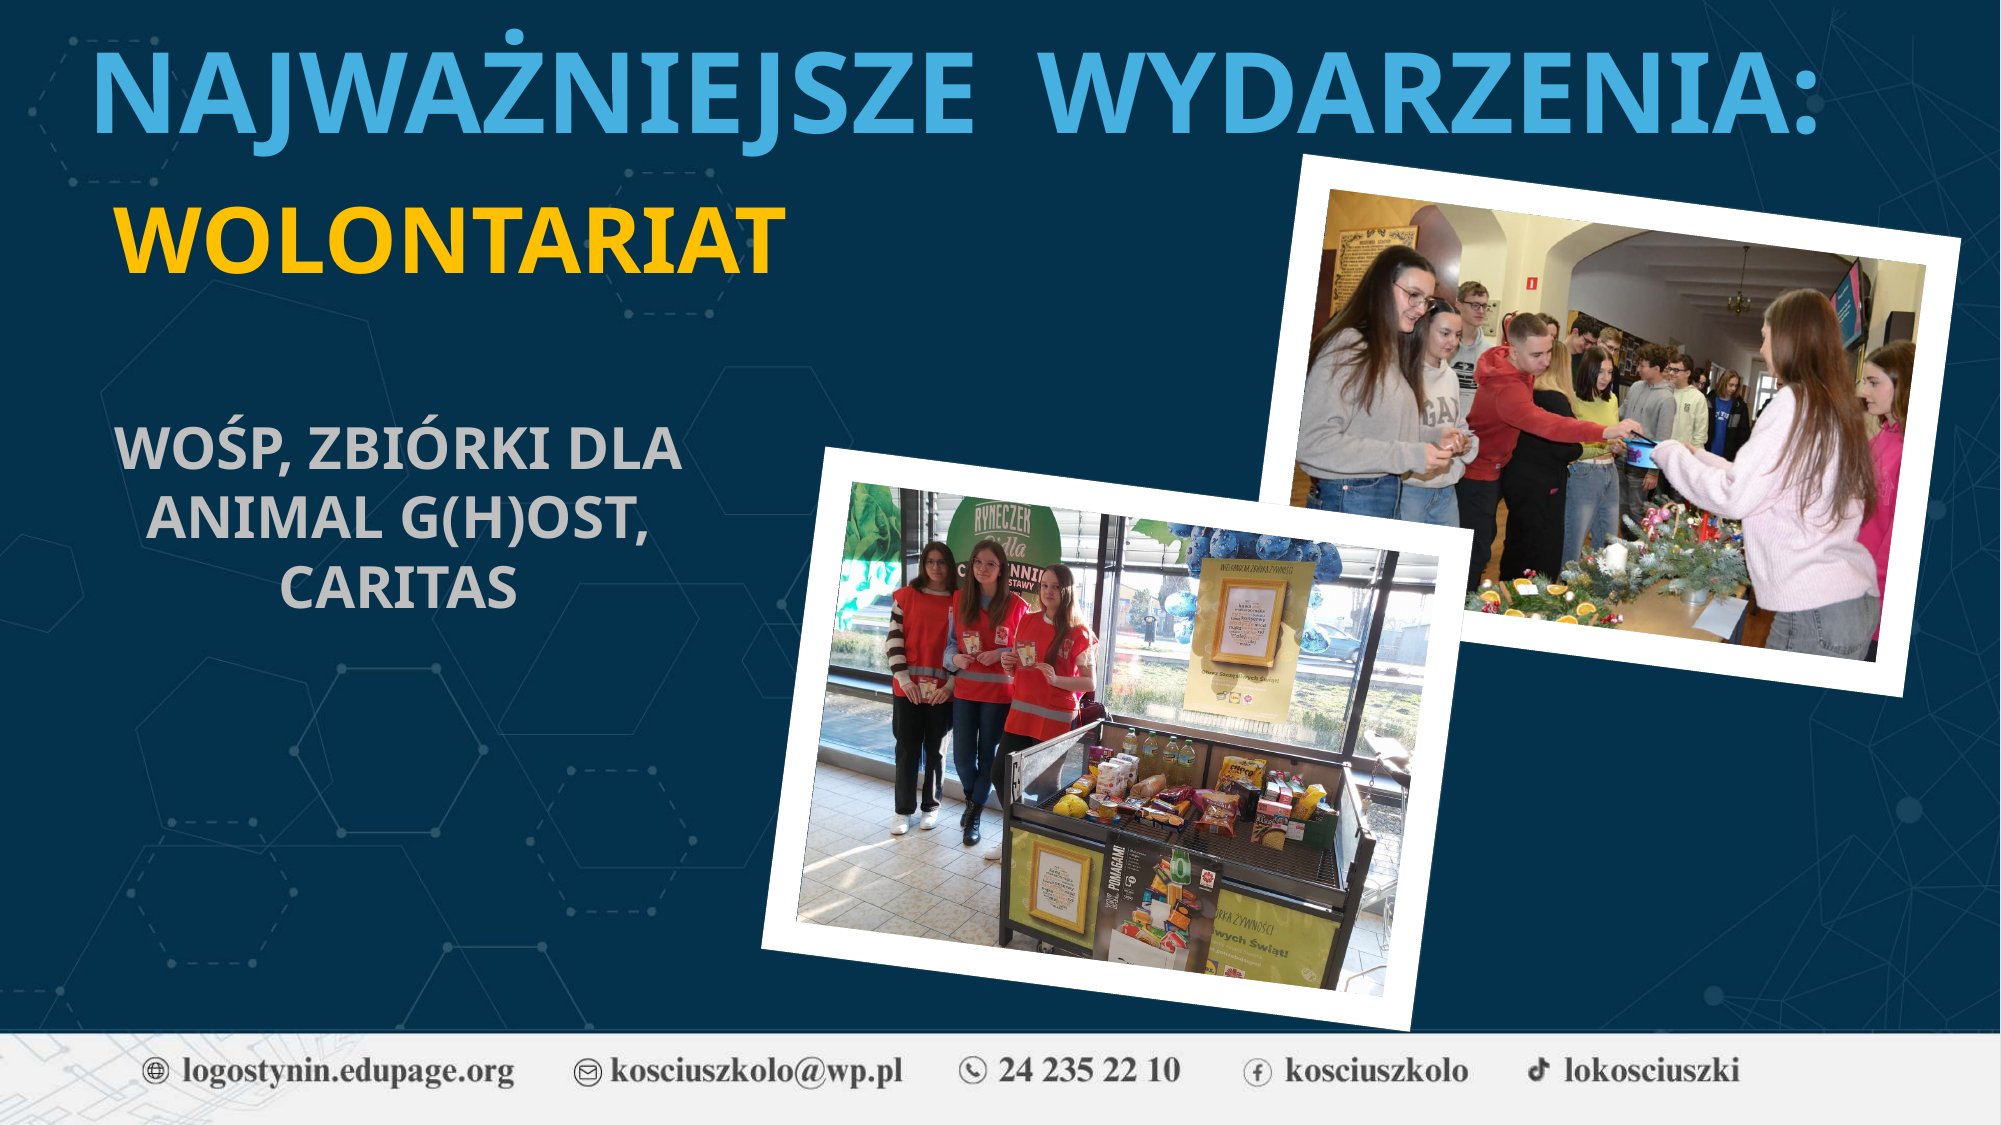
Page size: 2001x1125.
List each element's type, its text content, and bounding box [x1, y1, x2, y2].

picture [0, 0, 2001, 1125]
text_box NAJWAŻNIEJSZE WYDARZENIA: [72, 13, 1839, 164]
text_box WOŚP, ZBIÓRKI DLA ANIMAL G(H)OST, CARITAS [21, 403, 776, 629]
text_box WOLONTARIAT [38, 174, 864, 299]
